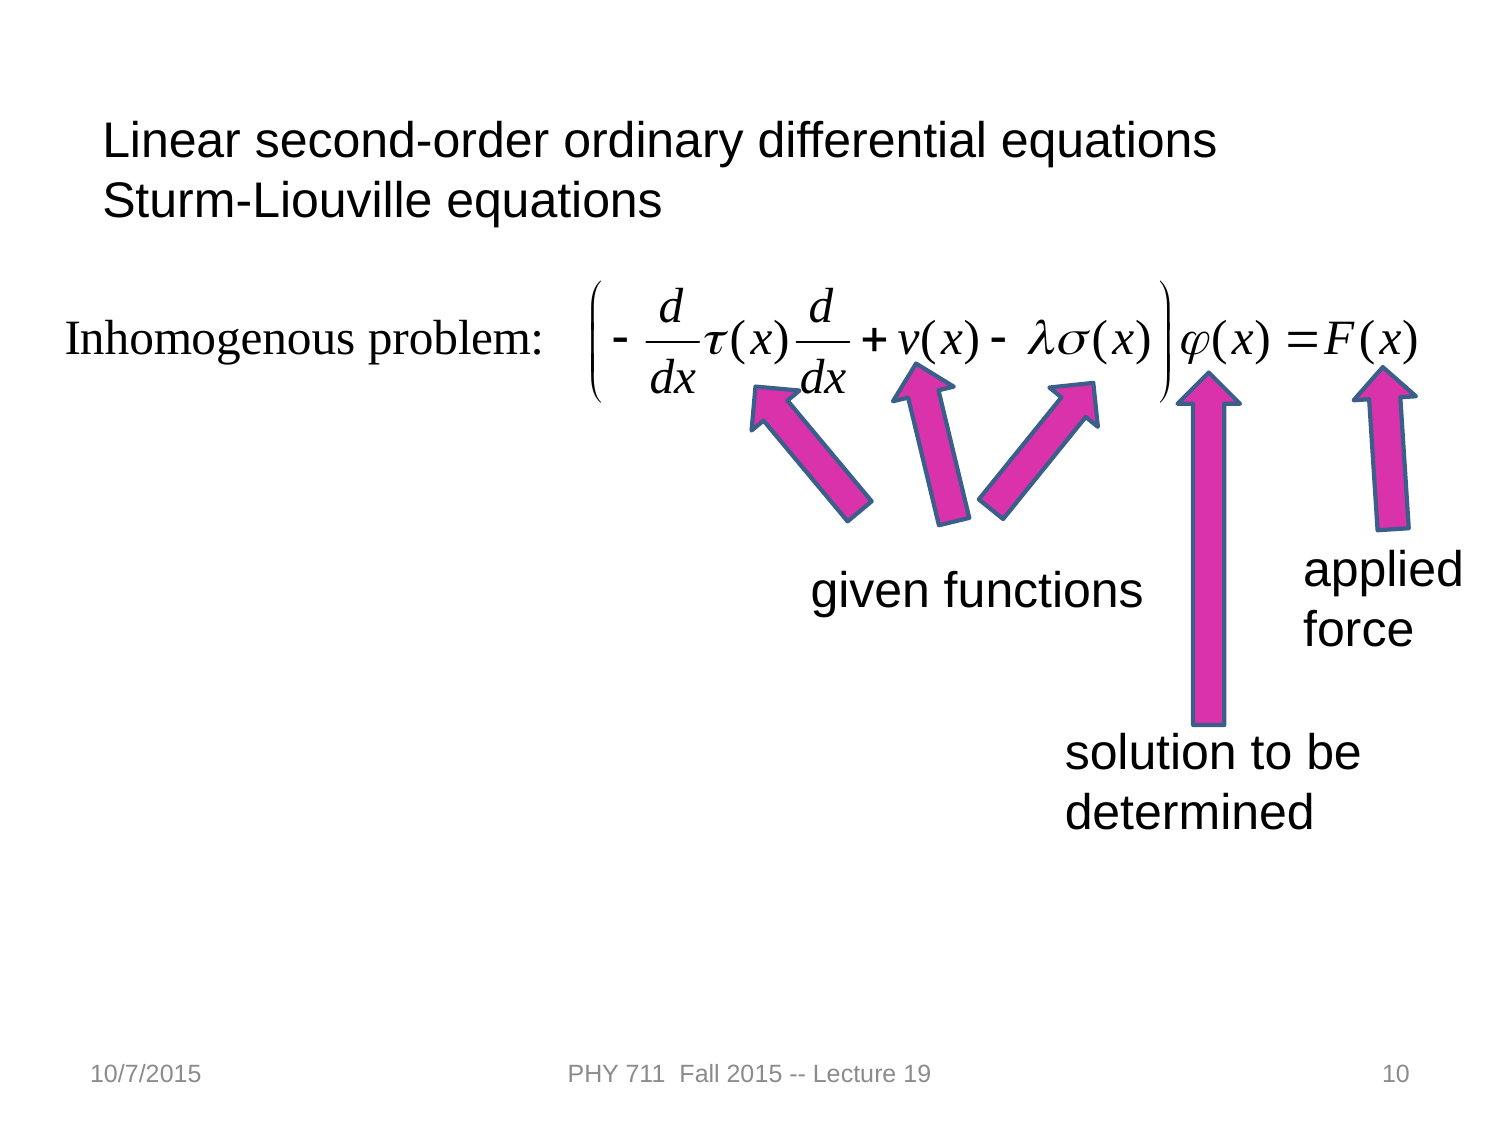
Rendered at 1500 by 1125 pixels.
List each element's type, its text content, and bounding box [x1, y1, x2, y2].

text_box [911, 419, 972, 528]
text_box [1190, 419, 1227, 712]
footer PHY 711 Fall 2015 -- Lecture 19 [512, 1042, 988, 1103]
text_box given functions [795, 549, 1175, 625]
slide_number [75, 1042, 425, 1103]
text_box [59, 274, 1426, 410]
text_box Linear second-order ordinary differential equations Sturm-Liouville equations [87, 99, 1313, 235]
text_box [1368, 419, 1411, 528]
text_box [749, 419, 874, 524]
text_box solution to be determined [1050, 712, 1400, 848]
text_box [976, 419, 1100, 522]
text_box applied force [1288, 528, 1488, 664]
slide_number 10 [1074, 1042, 1425, 1103]
